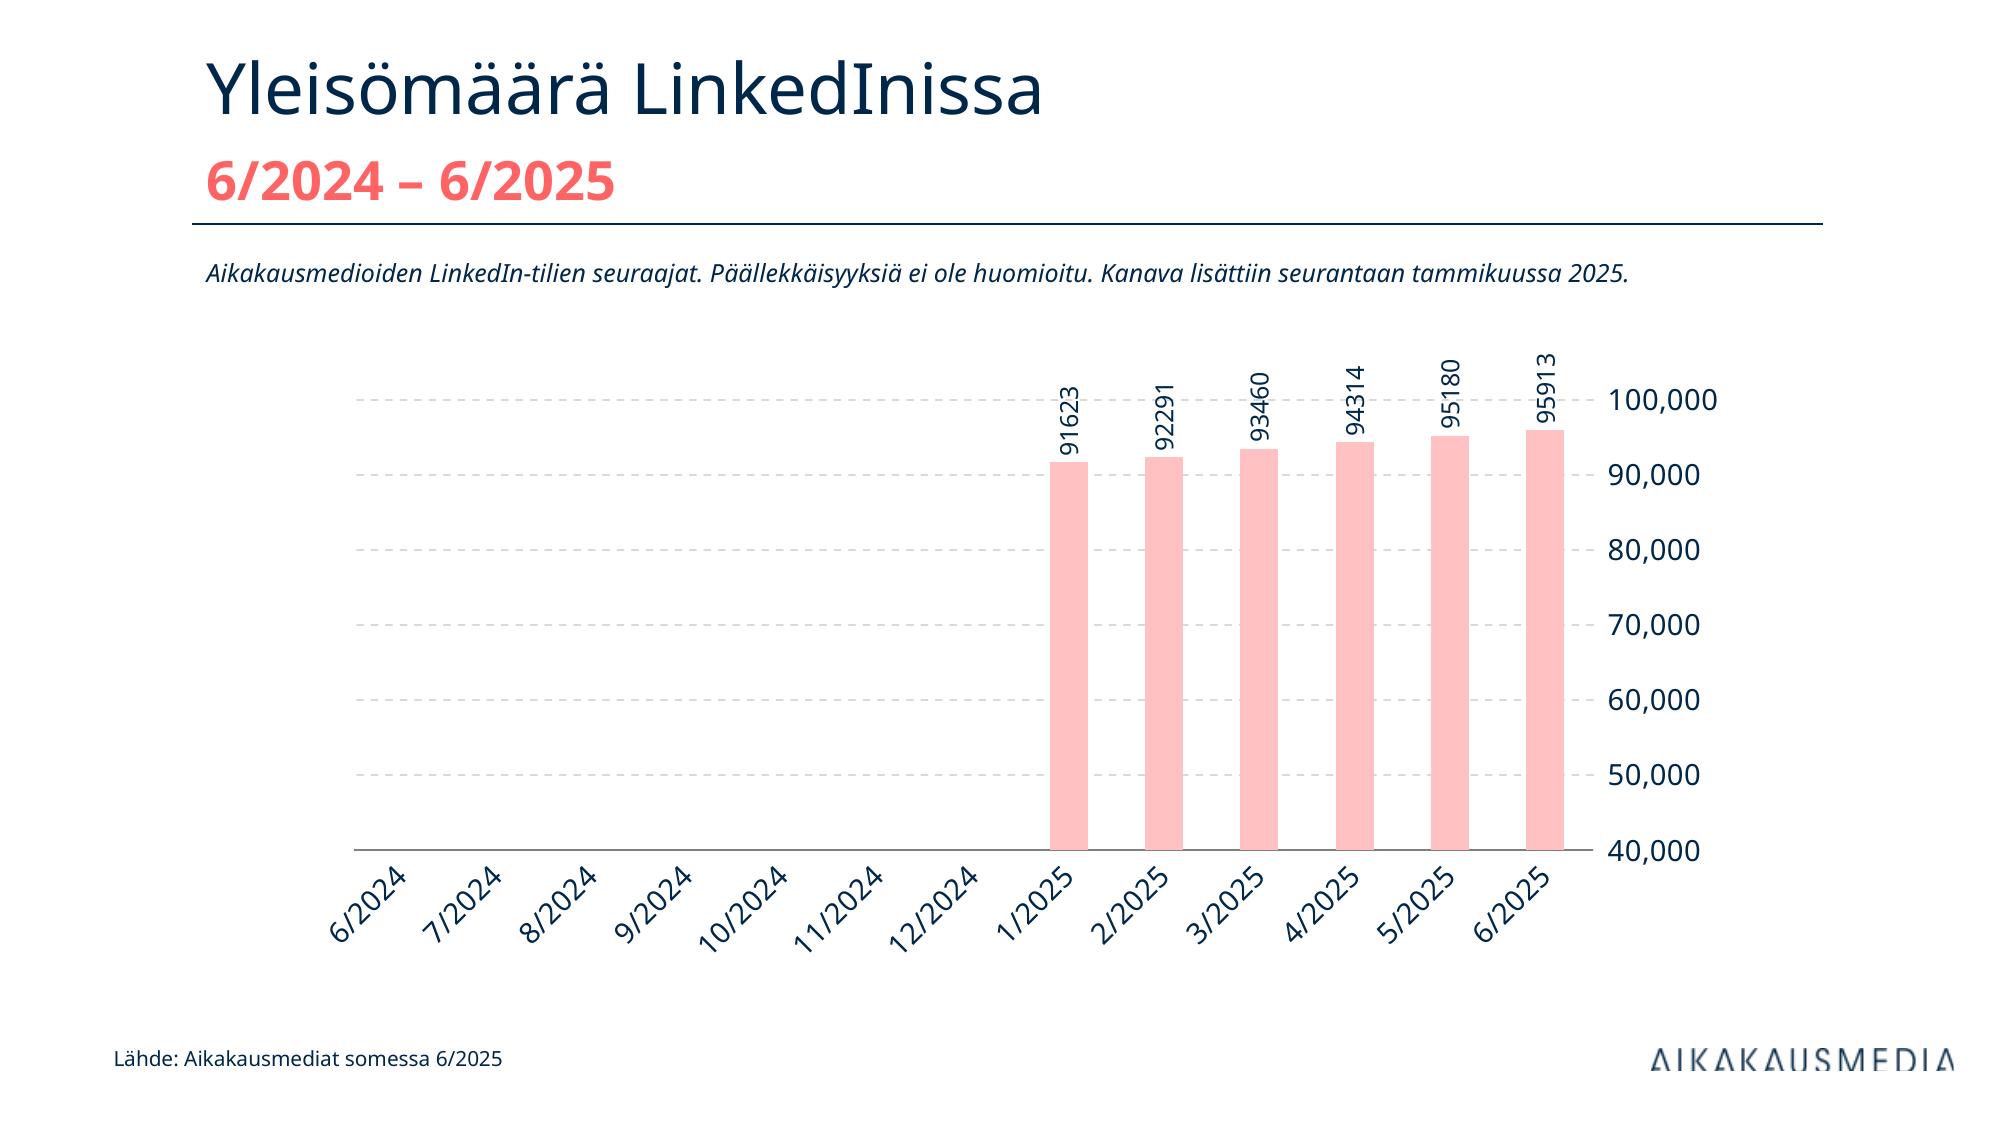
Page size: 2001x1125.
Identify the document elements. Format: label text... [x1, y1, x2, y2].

title Yleisömäärä LinkedInissa 6/2024 – 6/2025 [191, 37, 1863, 221]
chart [116, 307, 1842, 1016]
text_box Aikakausmedioiden LinkedIn-tilien seuraajat. Päällekkäisyyksiä ei ole huomioitu. Kanava lisättiin seurantaan tammikuussa 2025. [191, 250, 1842, 295]
